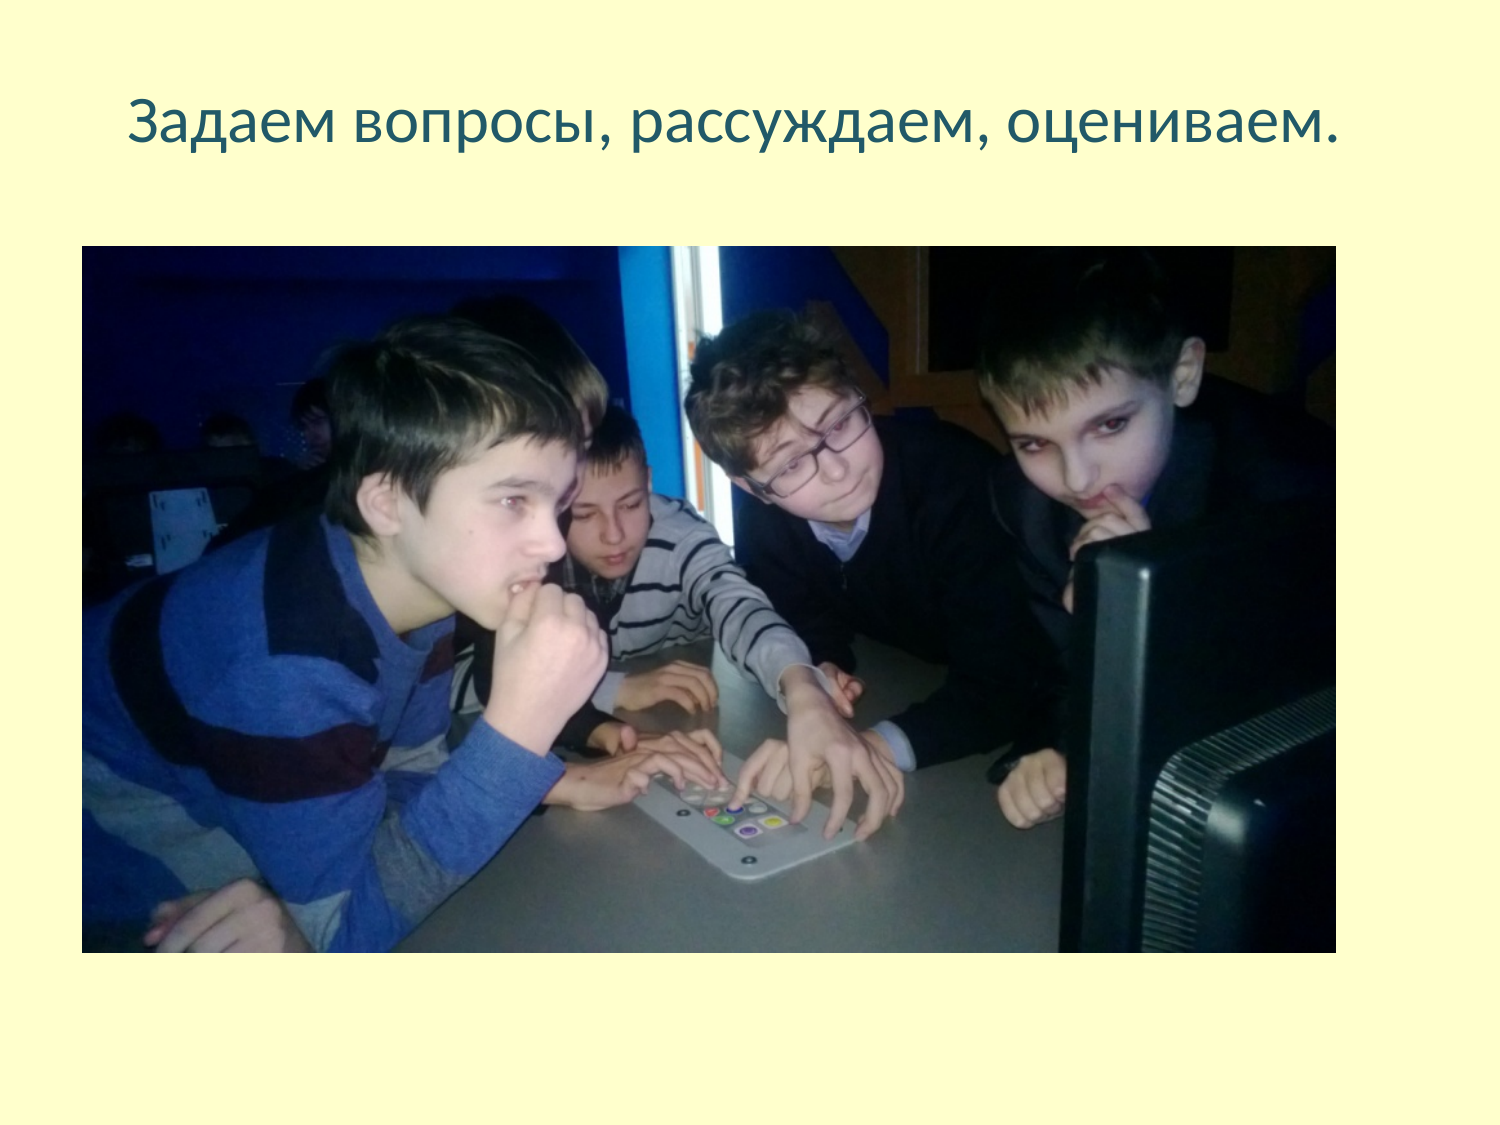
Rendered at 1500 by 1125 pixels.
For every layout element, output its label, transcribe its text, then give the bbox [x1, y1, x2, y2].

title Задаем вопросы, рассуждаем, оцениваем. [75, 45, 1425, 188]
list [81, 245, 1337, 953]
